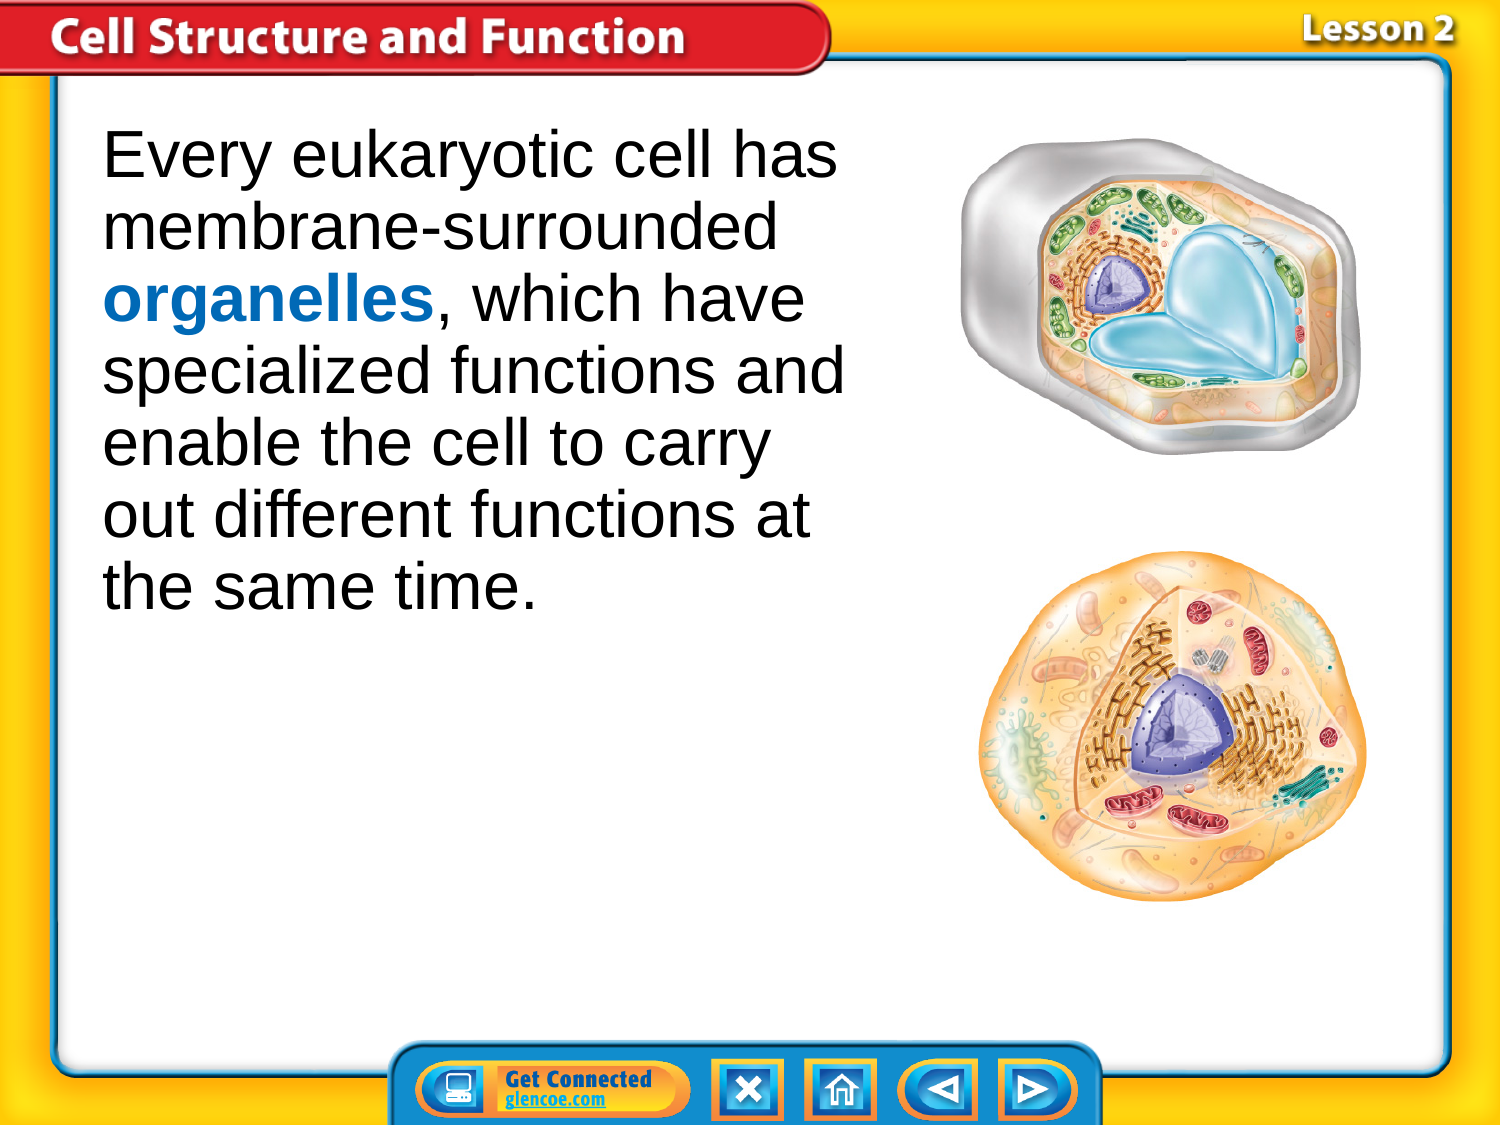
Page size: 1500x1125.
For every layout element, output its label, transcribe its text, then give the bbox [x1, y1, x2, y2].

picture [394, 1049, 1100, 1125]
list Every eukaryotic cell has membrane-surrounded organelles, which have specialized functions and enable the cell to carry out different functions at the same time. [87, 112, 888, 766]
picture [0, 0, 1500, 1125]
